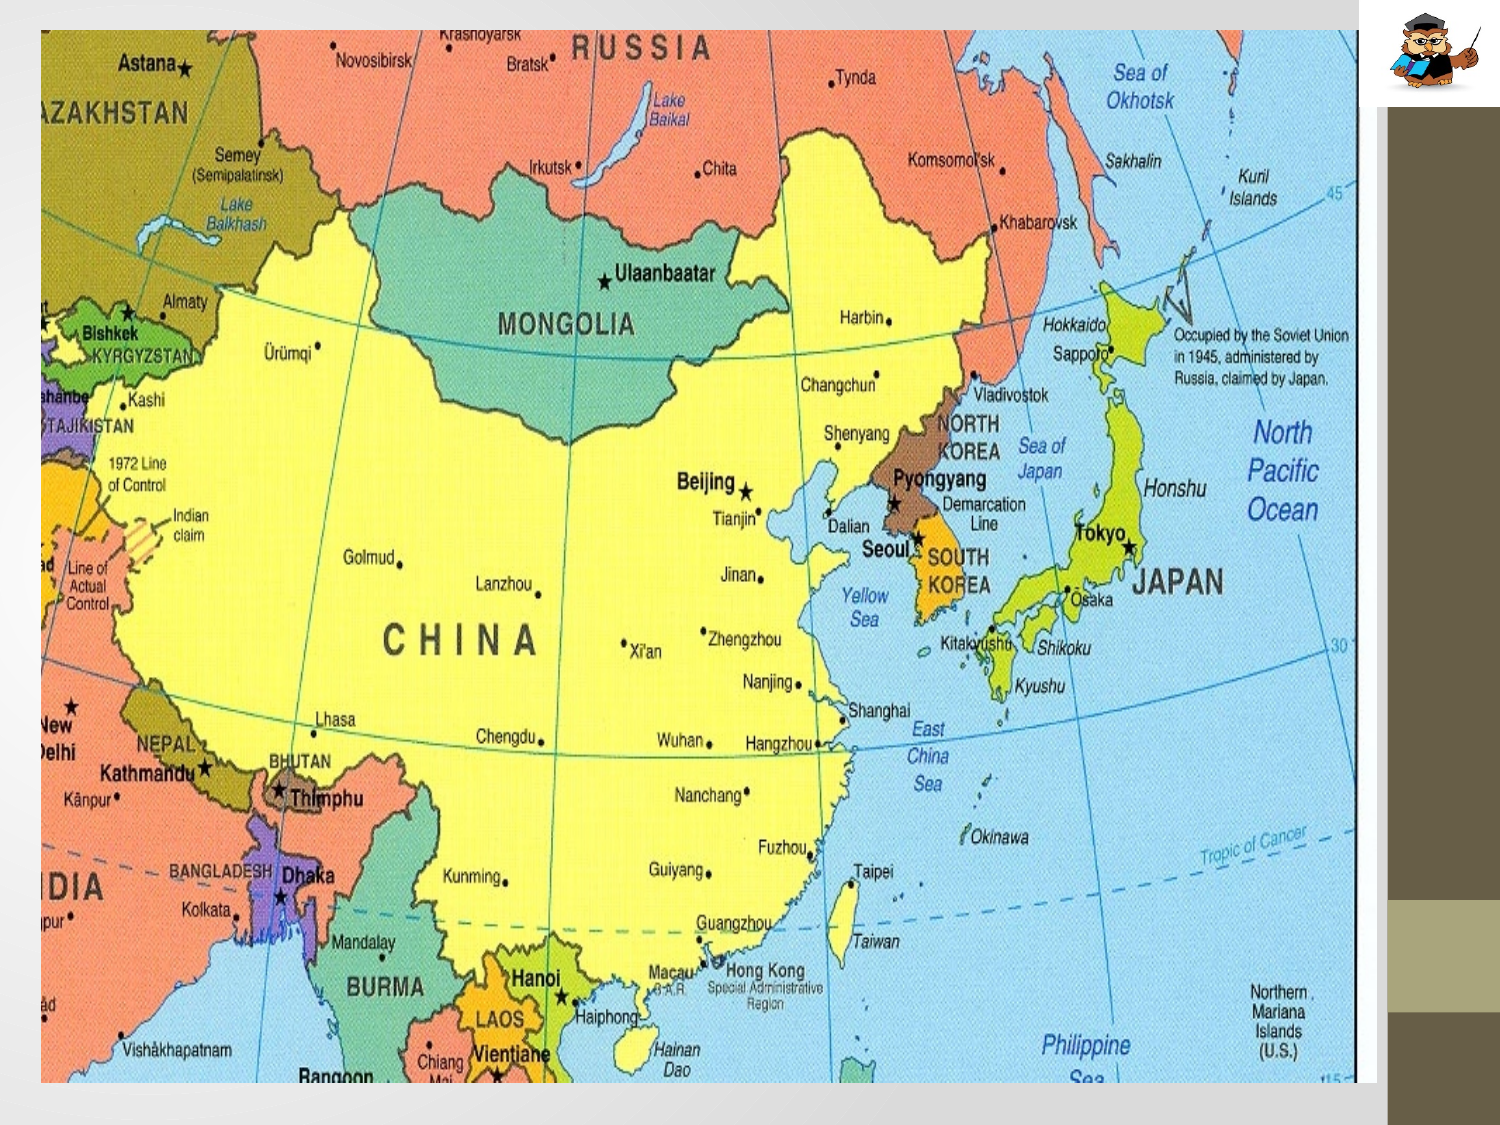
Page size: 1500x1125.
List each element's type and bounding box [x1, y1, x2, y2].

picture [1358, 0, 1500, 107]
list [40, 30, 1377, 1083]
